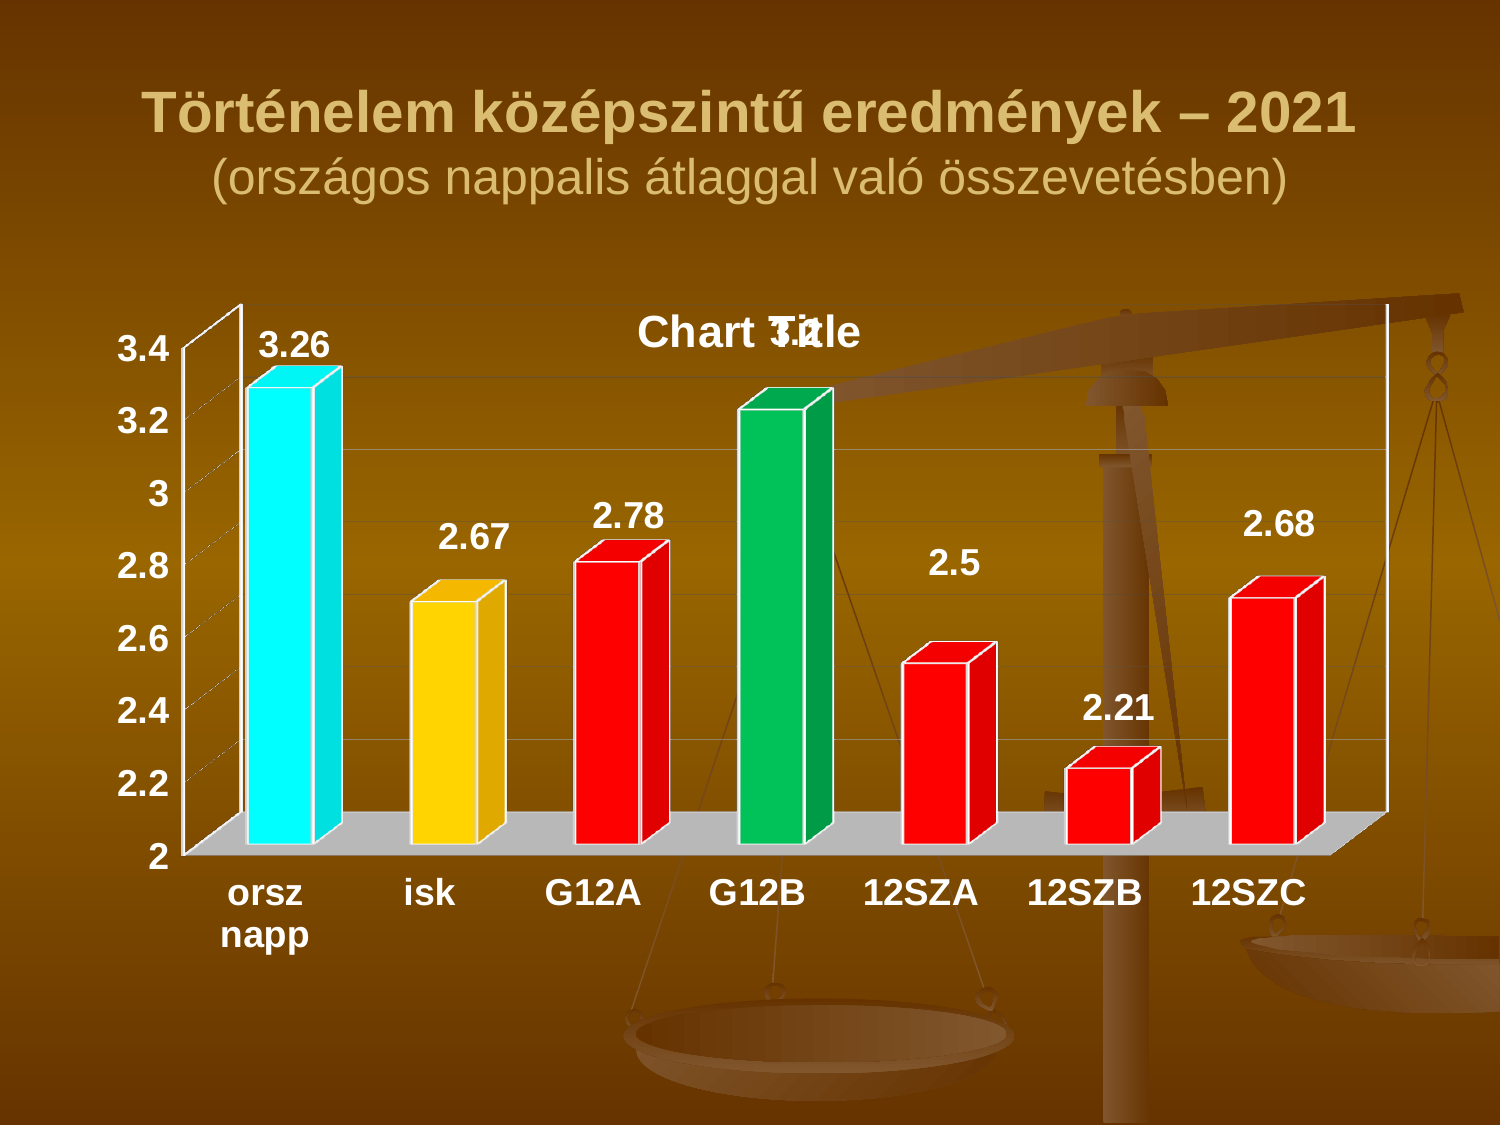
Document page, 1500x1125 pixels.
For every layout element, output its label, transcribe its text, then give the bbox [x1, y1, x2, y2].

title Történelem középszintű eredmények – 2021 (országos nappalis átlaggal való összevetésben) [74, 45, 1426, 234]
chart [85, 270, 1414, 998]
